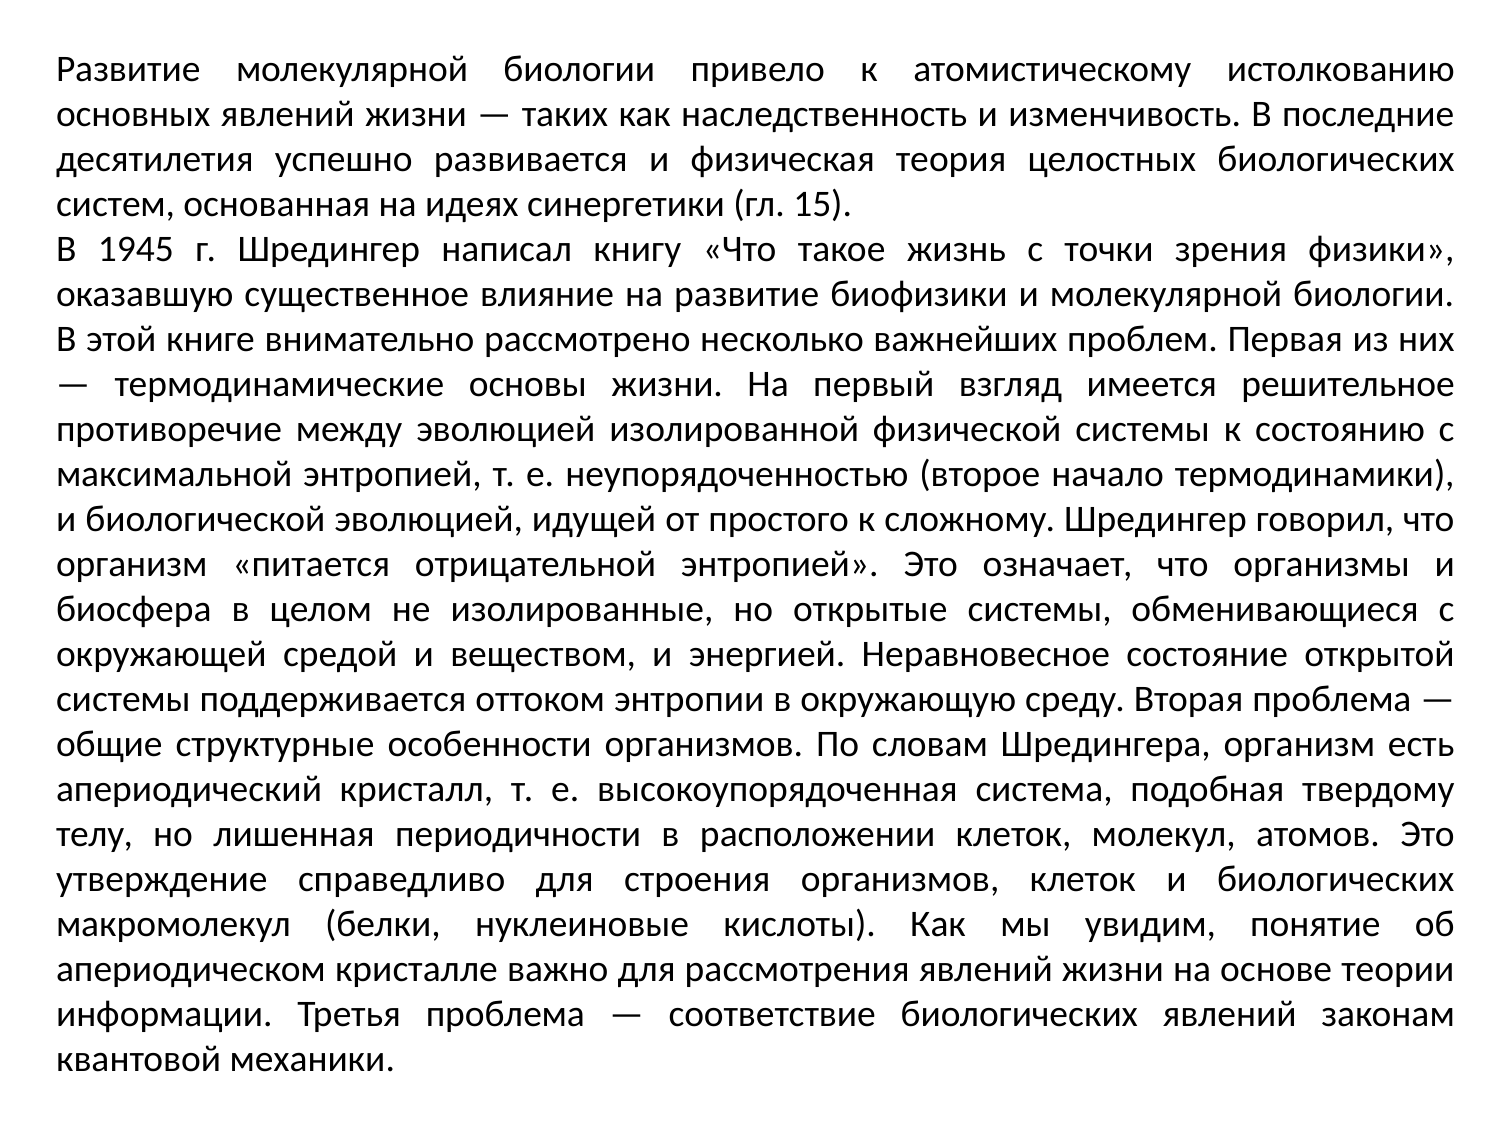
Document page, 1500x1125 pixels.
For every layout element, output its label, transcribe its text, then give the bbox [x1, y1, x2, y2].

text_box Развитие молекулярной биологии привело к атомистическому истолкованию основных явлений жизни — таких как наследственность и изменчивость. В последние десятилетия успешно развивается и физическая теория целостных биологических систем, основанная на идеях синергетики (гл. 15). В 1945 г. Шредингер написал книгу «Что такое жизнь с точки зрения физики», оказавшую существенное влияние на развитие биофизики и молекулярной биологии. В этой книге внимательно рассмотрено несколько важнейших проблем. Первая из них — термодинамические основы жизни. На первый взгляд имеется решительное противоречие между эволюцией изолированной физической системы к состоянию с максимальной энтропией, т. е. неупорядоченностью (второе начало термодинамики), и биологической эволюцией, идущей от простого к сложному. Шредингер говорил, что организм «питается отрицательной энтропией». Это означает, что организмы и биосфера в целом не изолированные, но открытые системы, обменивающиеся с окружающей средой и веществом, и энергией. Неравновесное состояние открытой системы поддерживается оттоком энтропии в окружающую среду. Вторая проблема — общие структурные особенности организмов. По словам Шредингера, организм есть апериодический кристалл, т. е. высокоупорядоченная система, подобная твердому телу, но лишенная периодичности в расположении клеток, молекул, атомов. Это утверждение справедливо для строения организмов, клеток и биологических макромолекул (белки, нуклеиновые кислоты). Как мы увидим, понятие об апериодическом кристалле важно для рассмотрения явлений жизни на основе теории информации. Третья проблема — соответствие биологических явлений законам квантовой механики. [41, 36, 1471, 1087]
